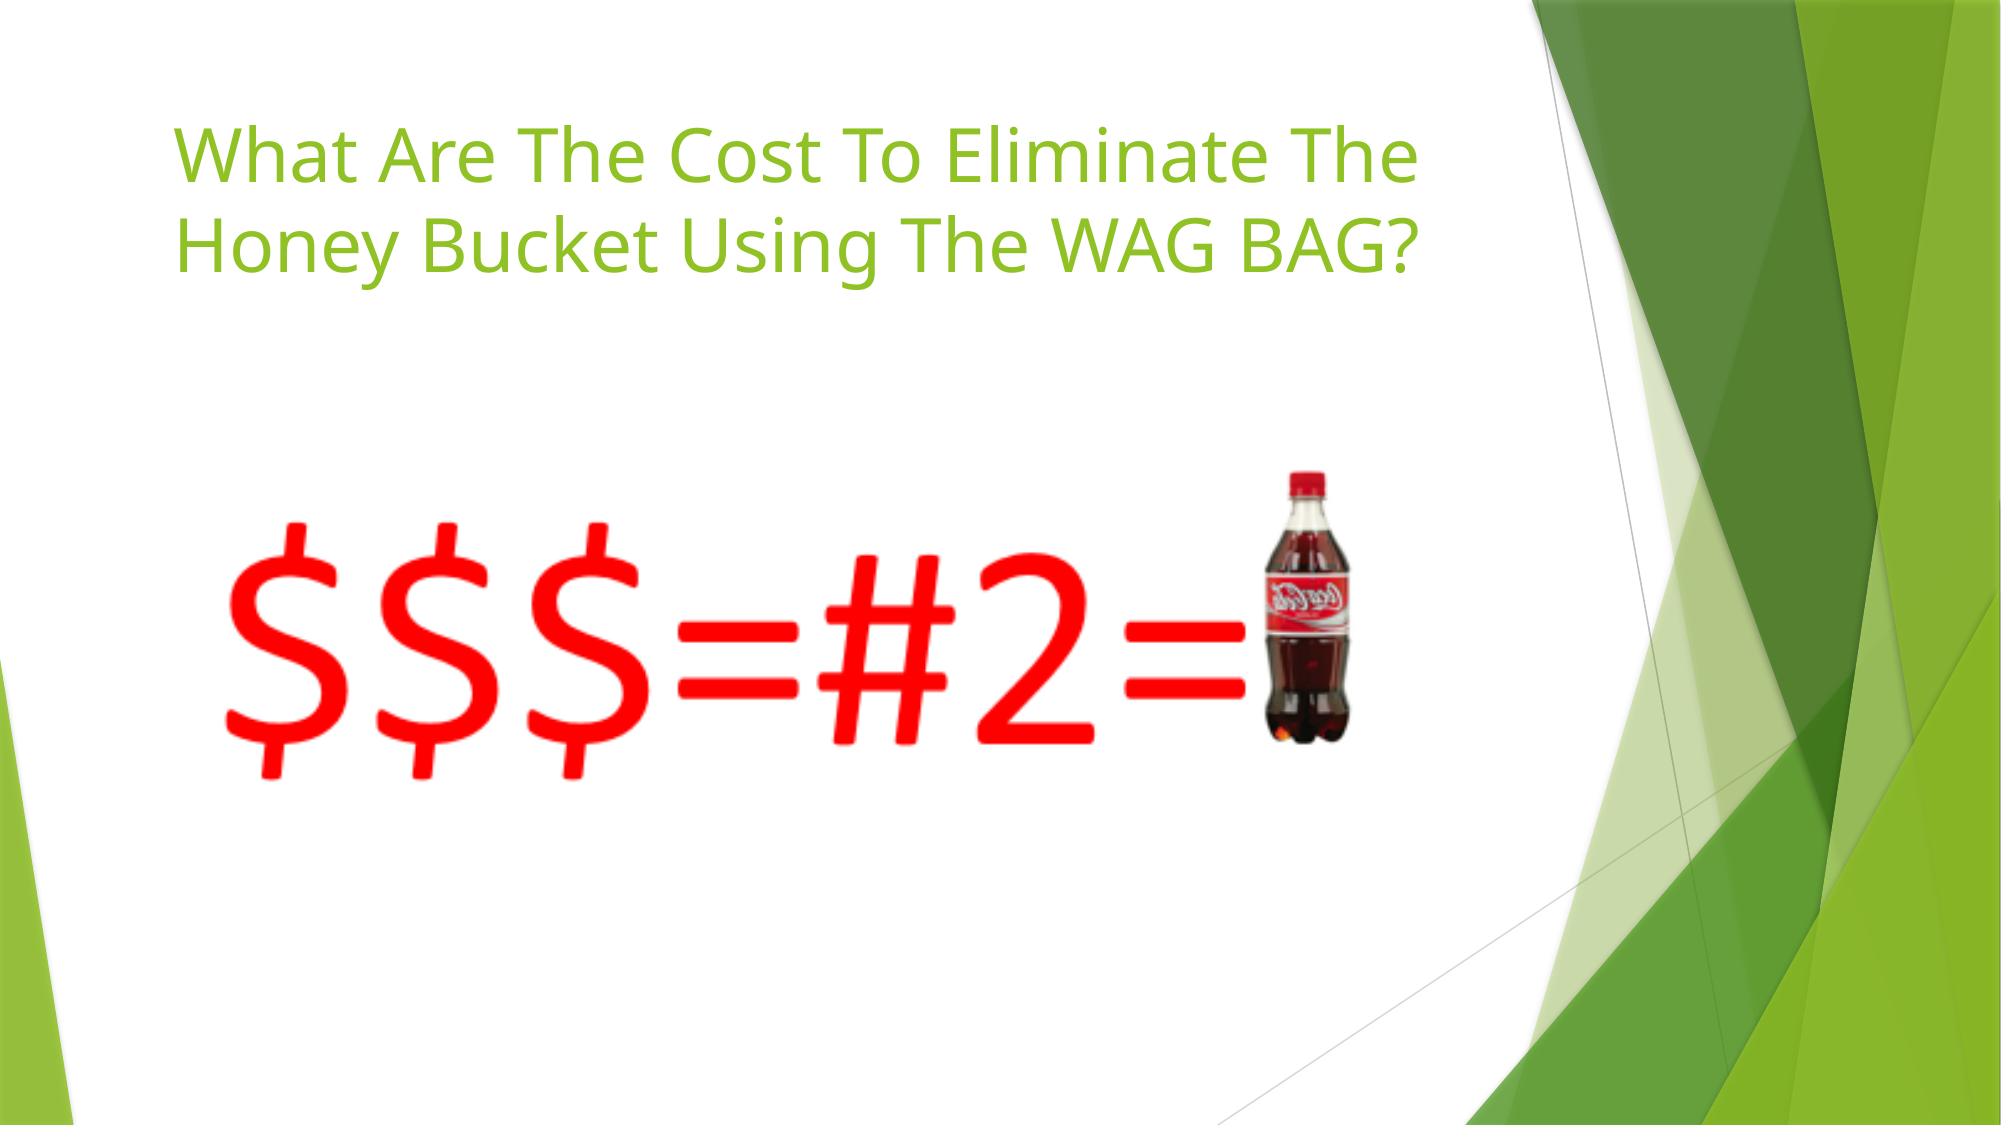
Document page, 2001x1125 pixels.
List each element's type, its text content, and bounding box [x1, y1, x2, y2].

picture [198, 449, 1370, 807]
title What Are The Cost To Eliminate The Honey Bucket Using The WAG BAG? [158, 99, 1522, 317]
